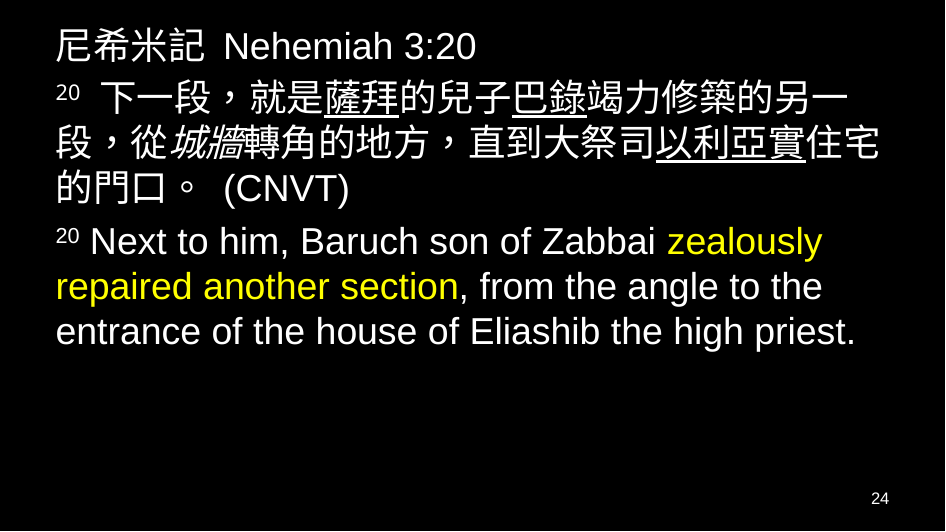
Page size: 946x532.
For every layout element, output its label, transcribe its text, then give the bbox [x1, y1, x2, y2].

list 尼希米記 Nehemiah 3:20 20 下一段，就是薩拜的兒子巴錄竭力修築的另一段，從城牆轉角的地方，直到大祭司以利亞實住宅的門口。 (CNVT) 20 Next to him, Baruch son of Zabbai zealously repaired another section, from the angle to the entrance of the house of Eliashib the high priest. [46, 17, 899, 475]
slide_number 24 [677, 483, 899, 522]
